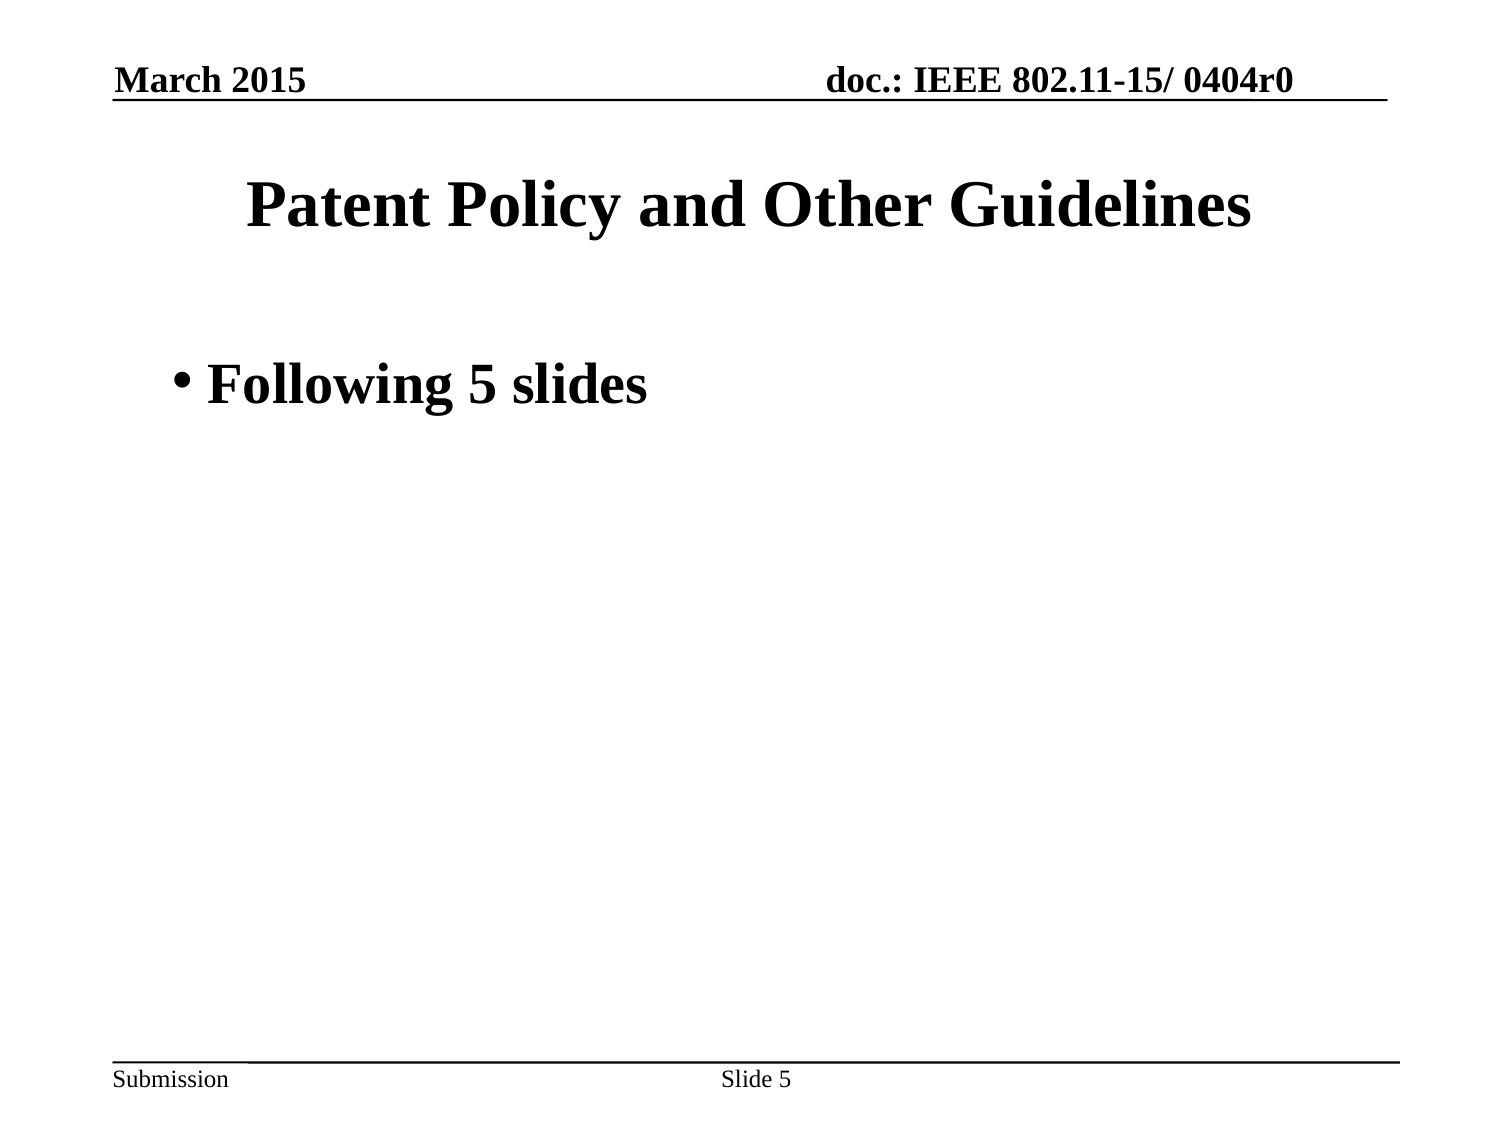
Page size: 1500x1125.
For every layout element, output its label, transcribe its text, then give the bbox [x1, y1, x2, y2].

title Patent Policy and Other Guidelines [112, 112, 1388, 288]
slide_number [114, 54, 309, 101]
text_box Following 5 slides [157, 337, 664, 423]
slide_number Slide 5 [712, 1061, 800, 1093]
